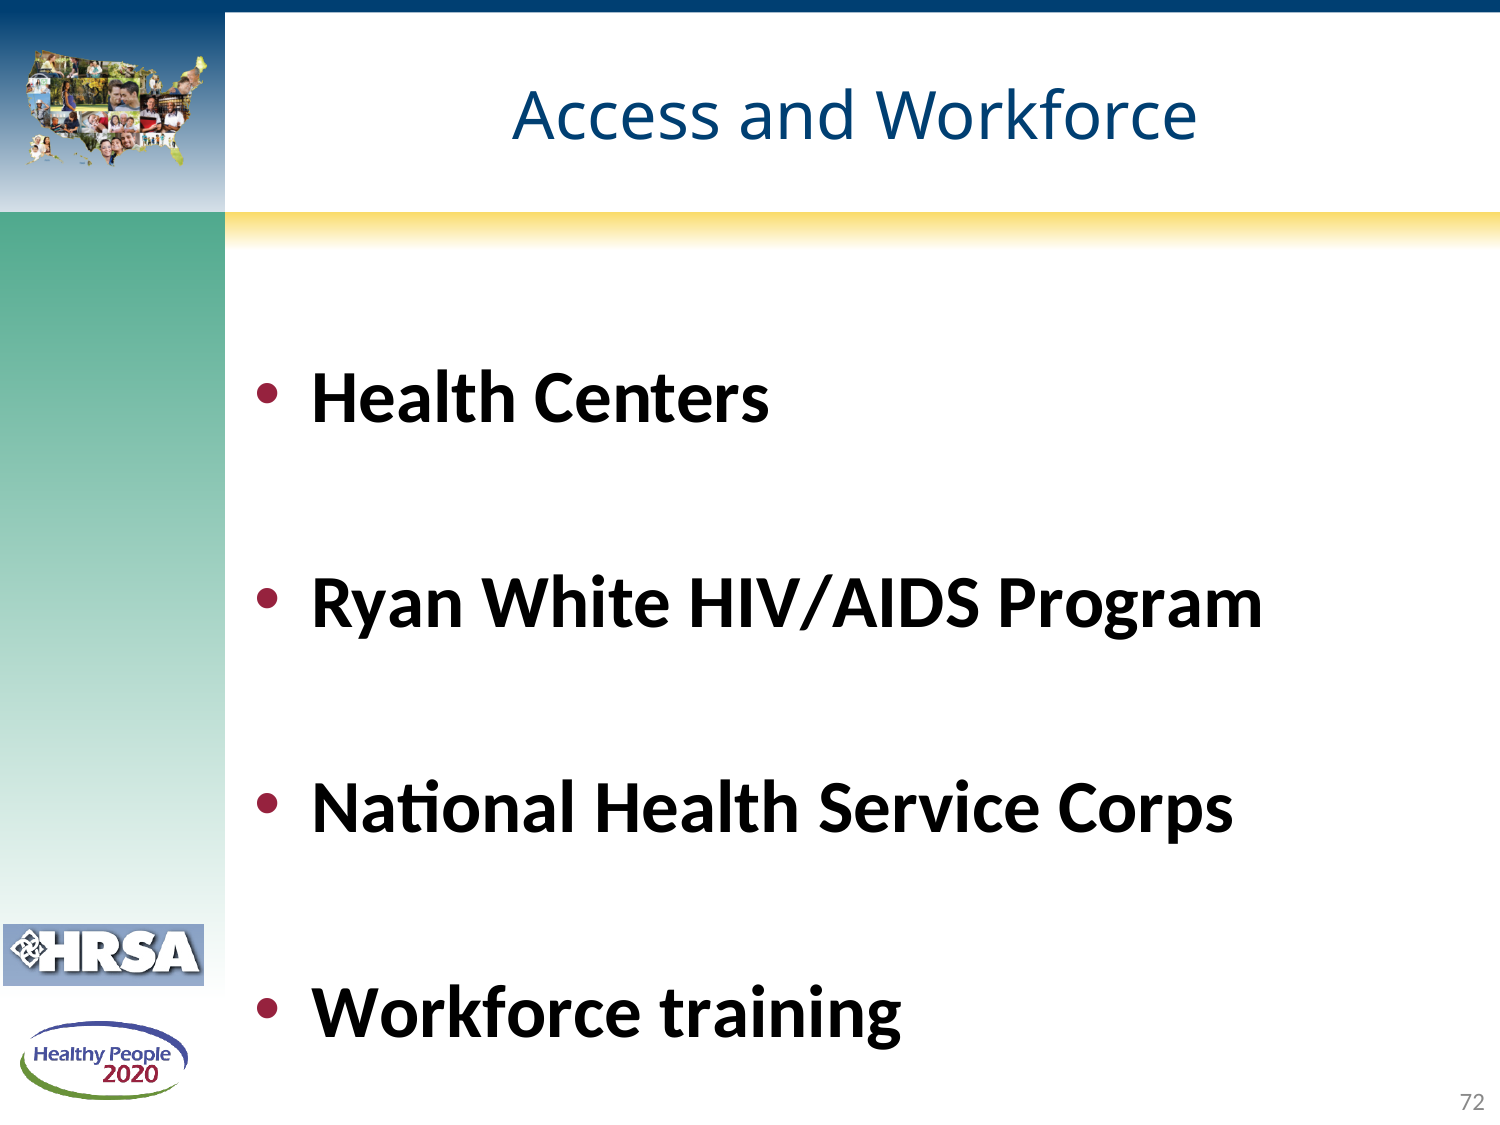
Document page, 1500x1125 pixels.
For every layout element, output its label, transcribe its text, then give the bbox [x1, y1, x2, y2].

picture [24, 50, 208, 169]
picture [20, 1021, 188, 1100]
text_box 72 [1437, 1062, 1500, 1125]
list Health Centers Ryan White HIV/AIDS Program National Health Service Corps Workforce training [237, 249, 1475, 1075]
title Access and Workforce [237, 24, 1475, 200]
picture [3, 924, 205, 986]
